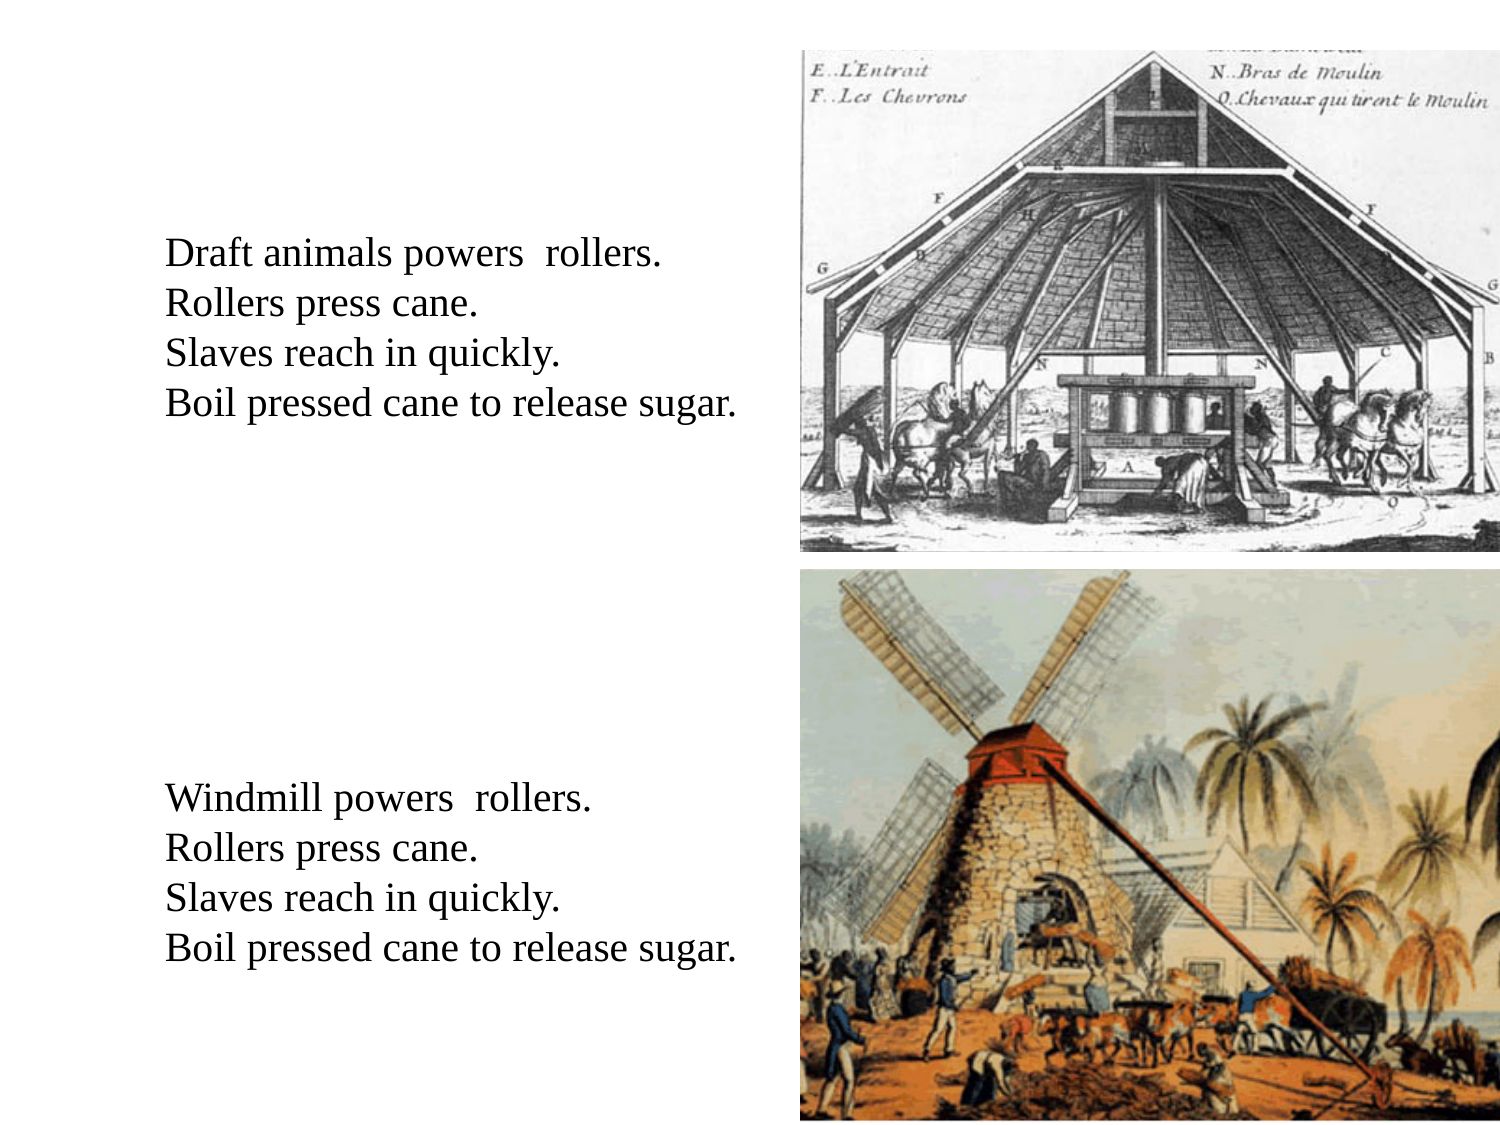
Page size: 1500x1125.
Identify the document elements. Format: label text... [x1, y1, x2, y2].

text_box Windmill powers rollers. Rollers press cane. Slaves reach in quickly. Boil pressed cane to release sugar. [150, 762, 794, 978]
text_box Draft animals powers rollers. Rollers press cane. Slaves reach in quickly. Boil pressed cane to release sugar. [150, 217, 794, 433]
picture [799, 49, 1500, 553]
picture [799, 569, 1500, 1123]
